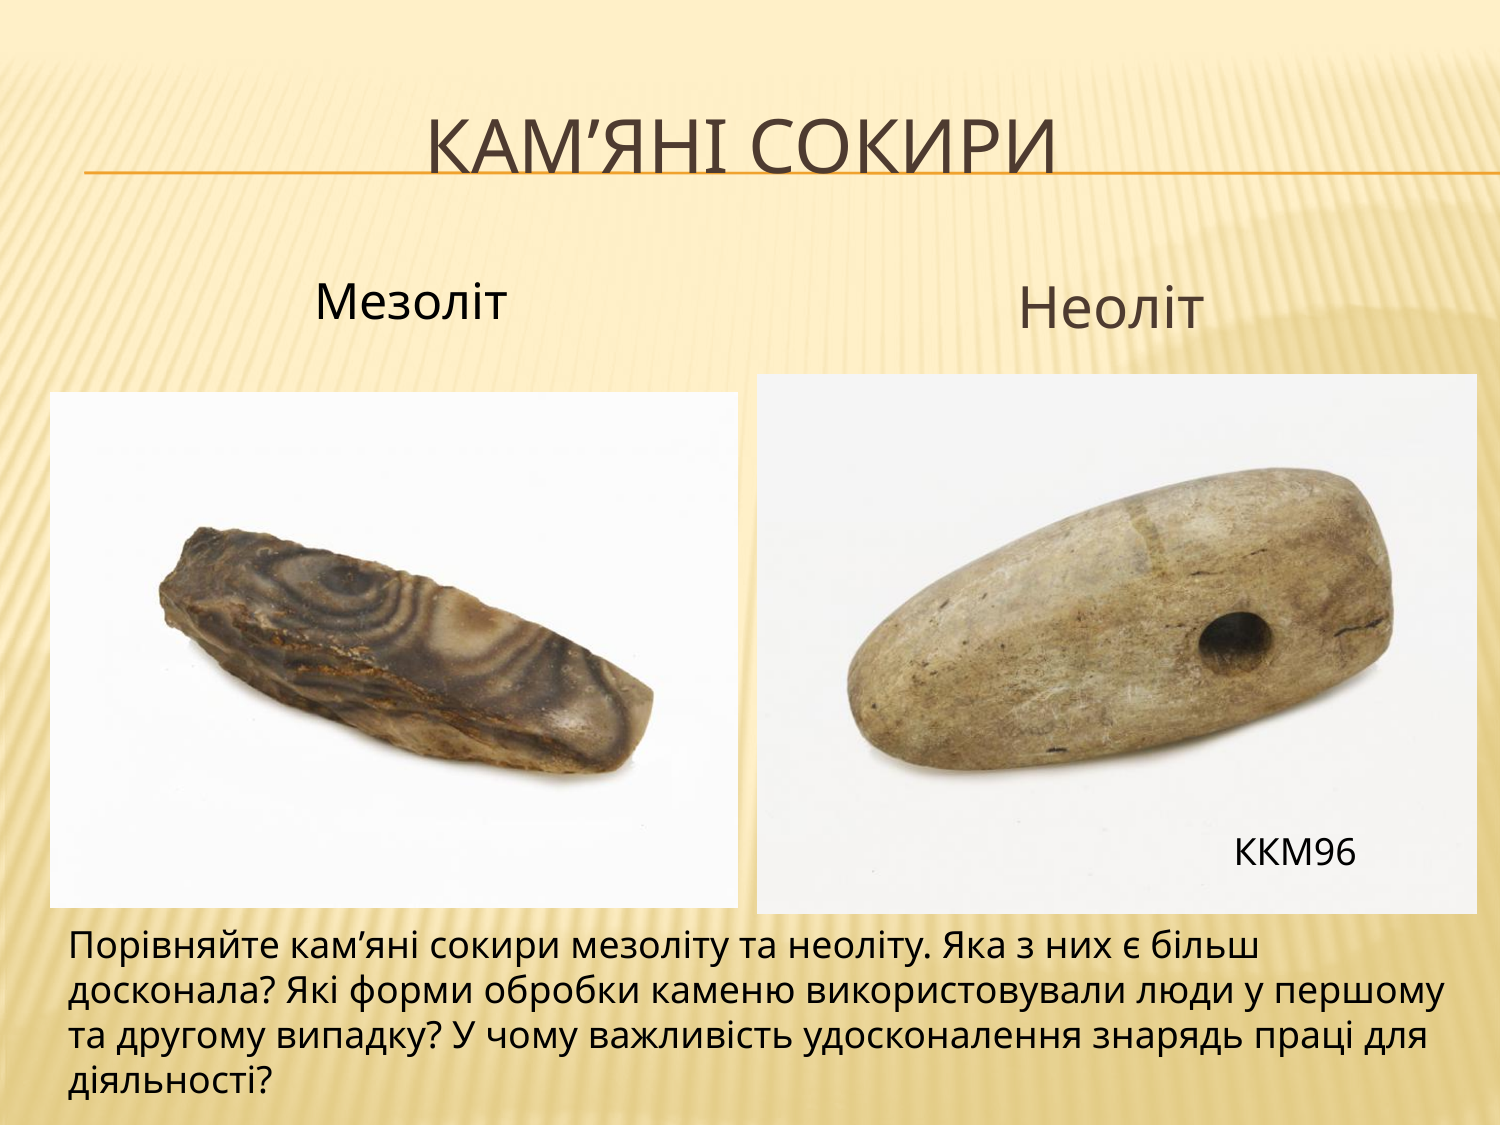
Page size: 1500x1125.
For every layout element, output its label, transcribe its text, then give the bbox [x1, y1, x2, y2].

title Кам’яні сокири [49, 75, 1475, 213]
text_box Мезоліт [139, 261, 683, 337]
picture [757, 374, 1477, 915]
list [49, 391, 738, 909]
text_box Порівняйте кам’яні сокири мезоліту та неоліту. Яка з них є більш досконала? Які форми обробки каменю використовували люди у першому та другому випадку? У чому важливість удосконалення знарядь праці для діяльності? [53, 919, 1477, 1109]
list Неоліт [762, 262, 1475, 373]
